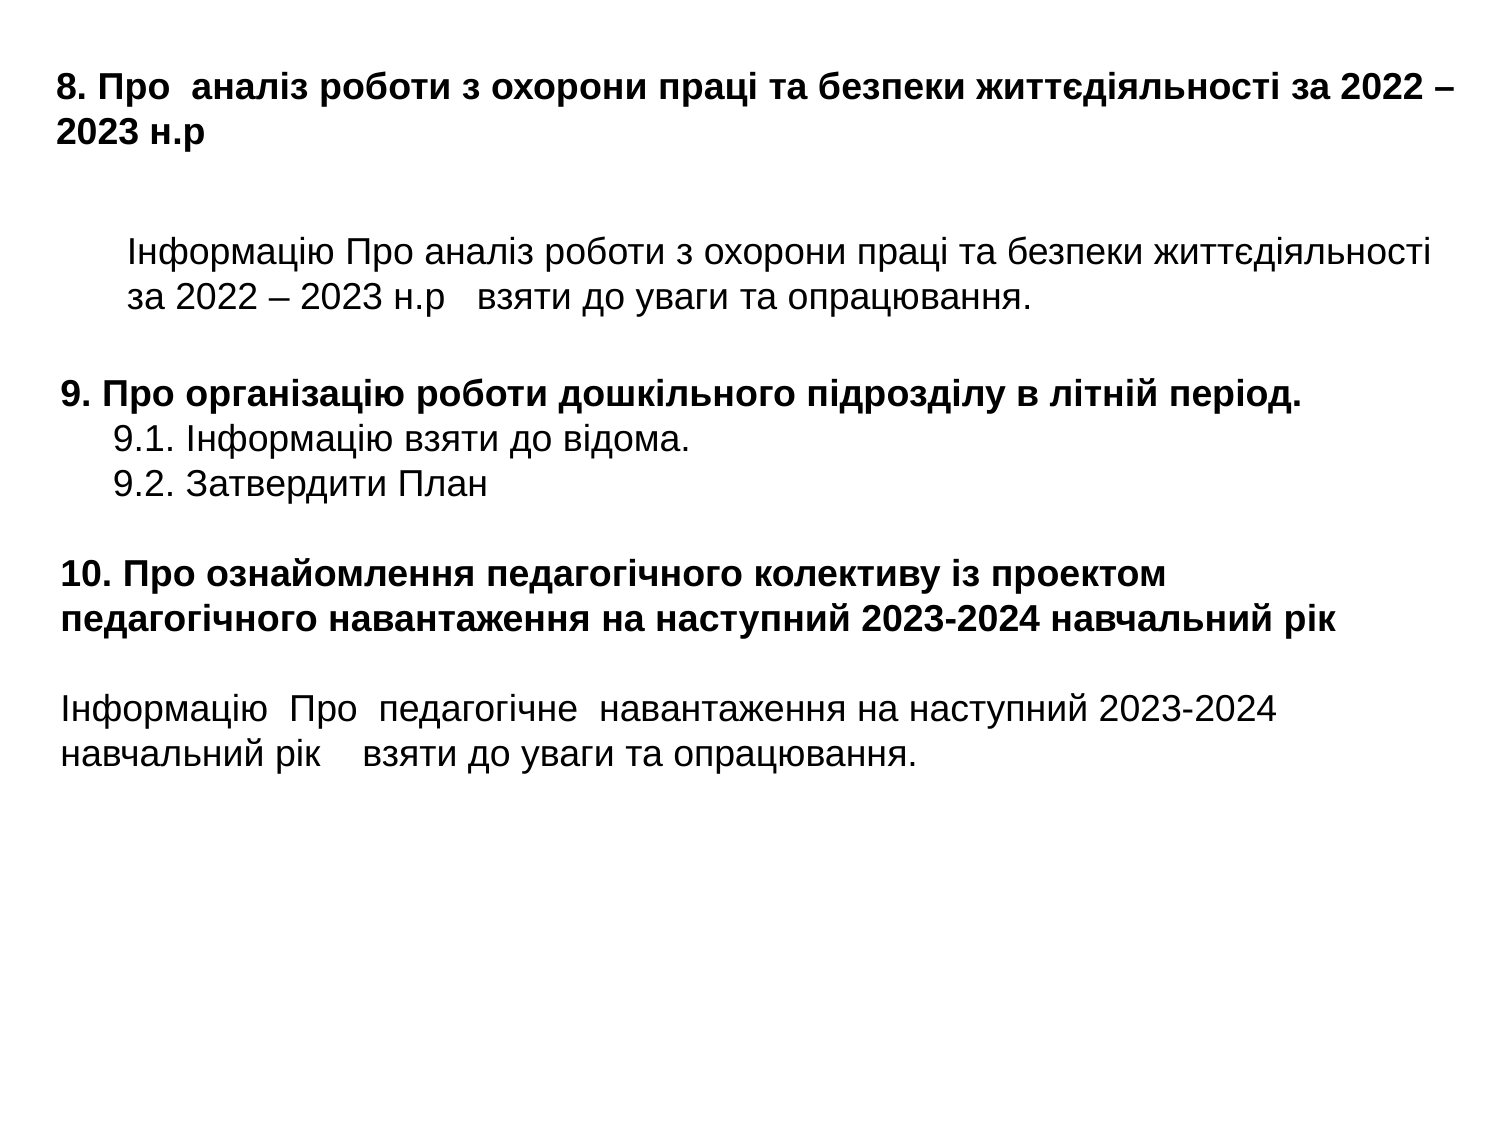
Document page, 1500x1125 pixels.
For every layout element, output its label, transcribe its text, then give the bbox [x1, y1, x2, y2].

text_box 8. Про аналіз роботи з охорони праці та безпеки життєдіяльності за 2022 – 2023 н.р [41, 54, 1500, 160]
text_box 9. Про організацію роботи дошкільного підрозділу в літній період. 9.1. Інформацію взяти до відома. 9.2. Затвердити План 10. Про ознайомлення педагогічного колективу із проектом педагогічного навантаження на наступний 2023-2024 навчальний рік Інформацію Про педагогічне навантаження на наступний 2023-2024 навчальний рік взяти до уваги та опрацювання. [45, 361, 1435, 827]
text_box Інформацію Про аналіз роботи з охорони праці та безпеки життєдіяльності за 2022 – 2023 н.р взяти до уваги та опрацювання. [112, 219, 1500, 370]
